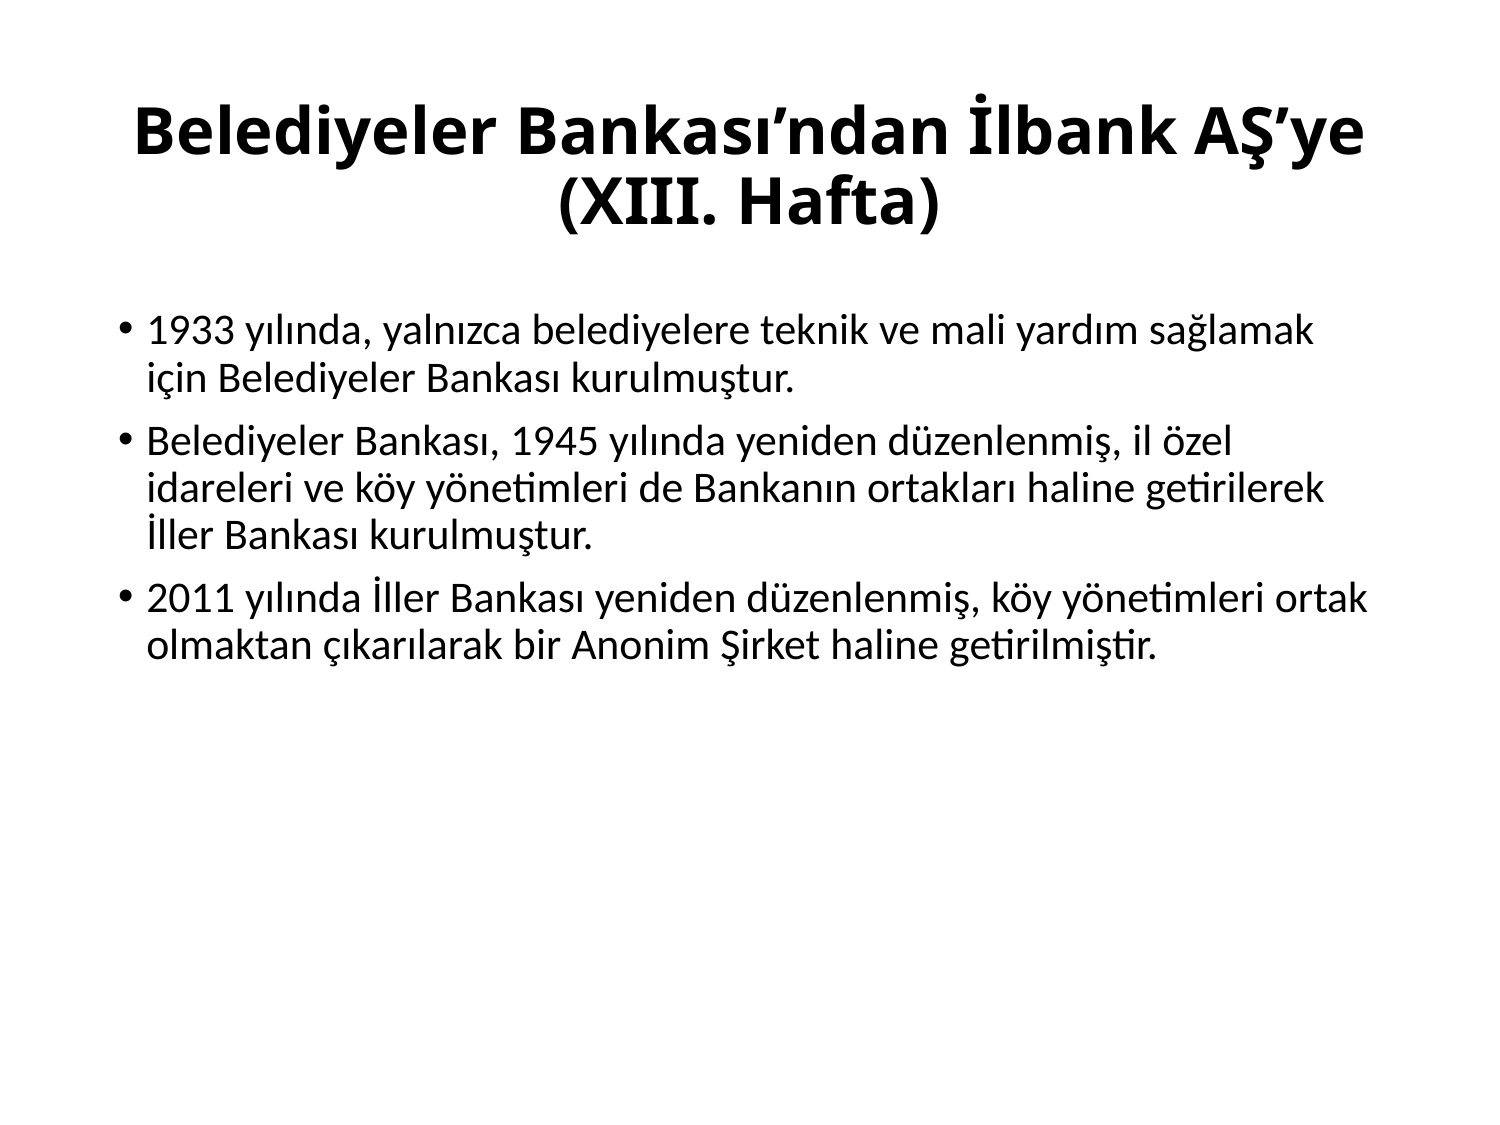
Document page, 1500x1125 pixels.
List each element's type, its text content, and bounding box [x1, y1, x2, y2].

title Belediyeler Bankası’ndan İlbank AŞ’ye (XIII. Hafta) [103, 59, 1397, 278]
list 1933 yılında, yalnızca belediyelere teknik ve mali yardım sağlamak için Belediyeler Bankası kurulmuştur. Belediyeler Bankası, 1945 yılında yeniden düzenlenmiş, il özel idareleri ve köy yönetimleri de Bankanın ortakları haline getirilerek İller Bankası kurulmuştur. 2011 yılında İller Bankası yeniden düzenlenmiş, köy yönetimleri ortak olmaktan çıkarılarak bir Anonim Şirket haline getirilmiştir. [103, 299, 1397, 1014]
